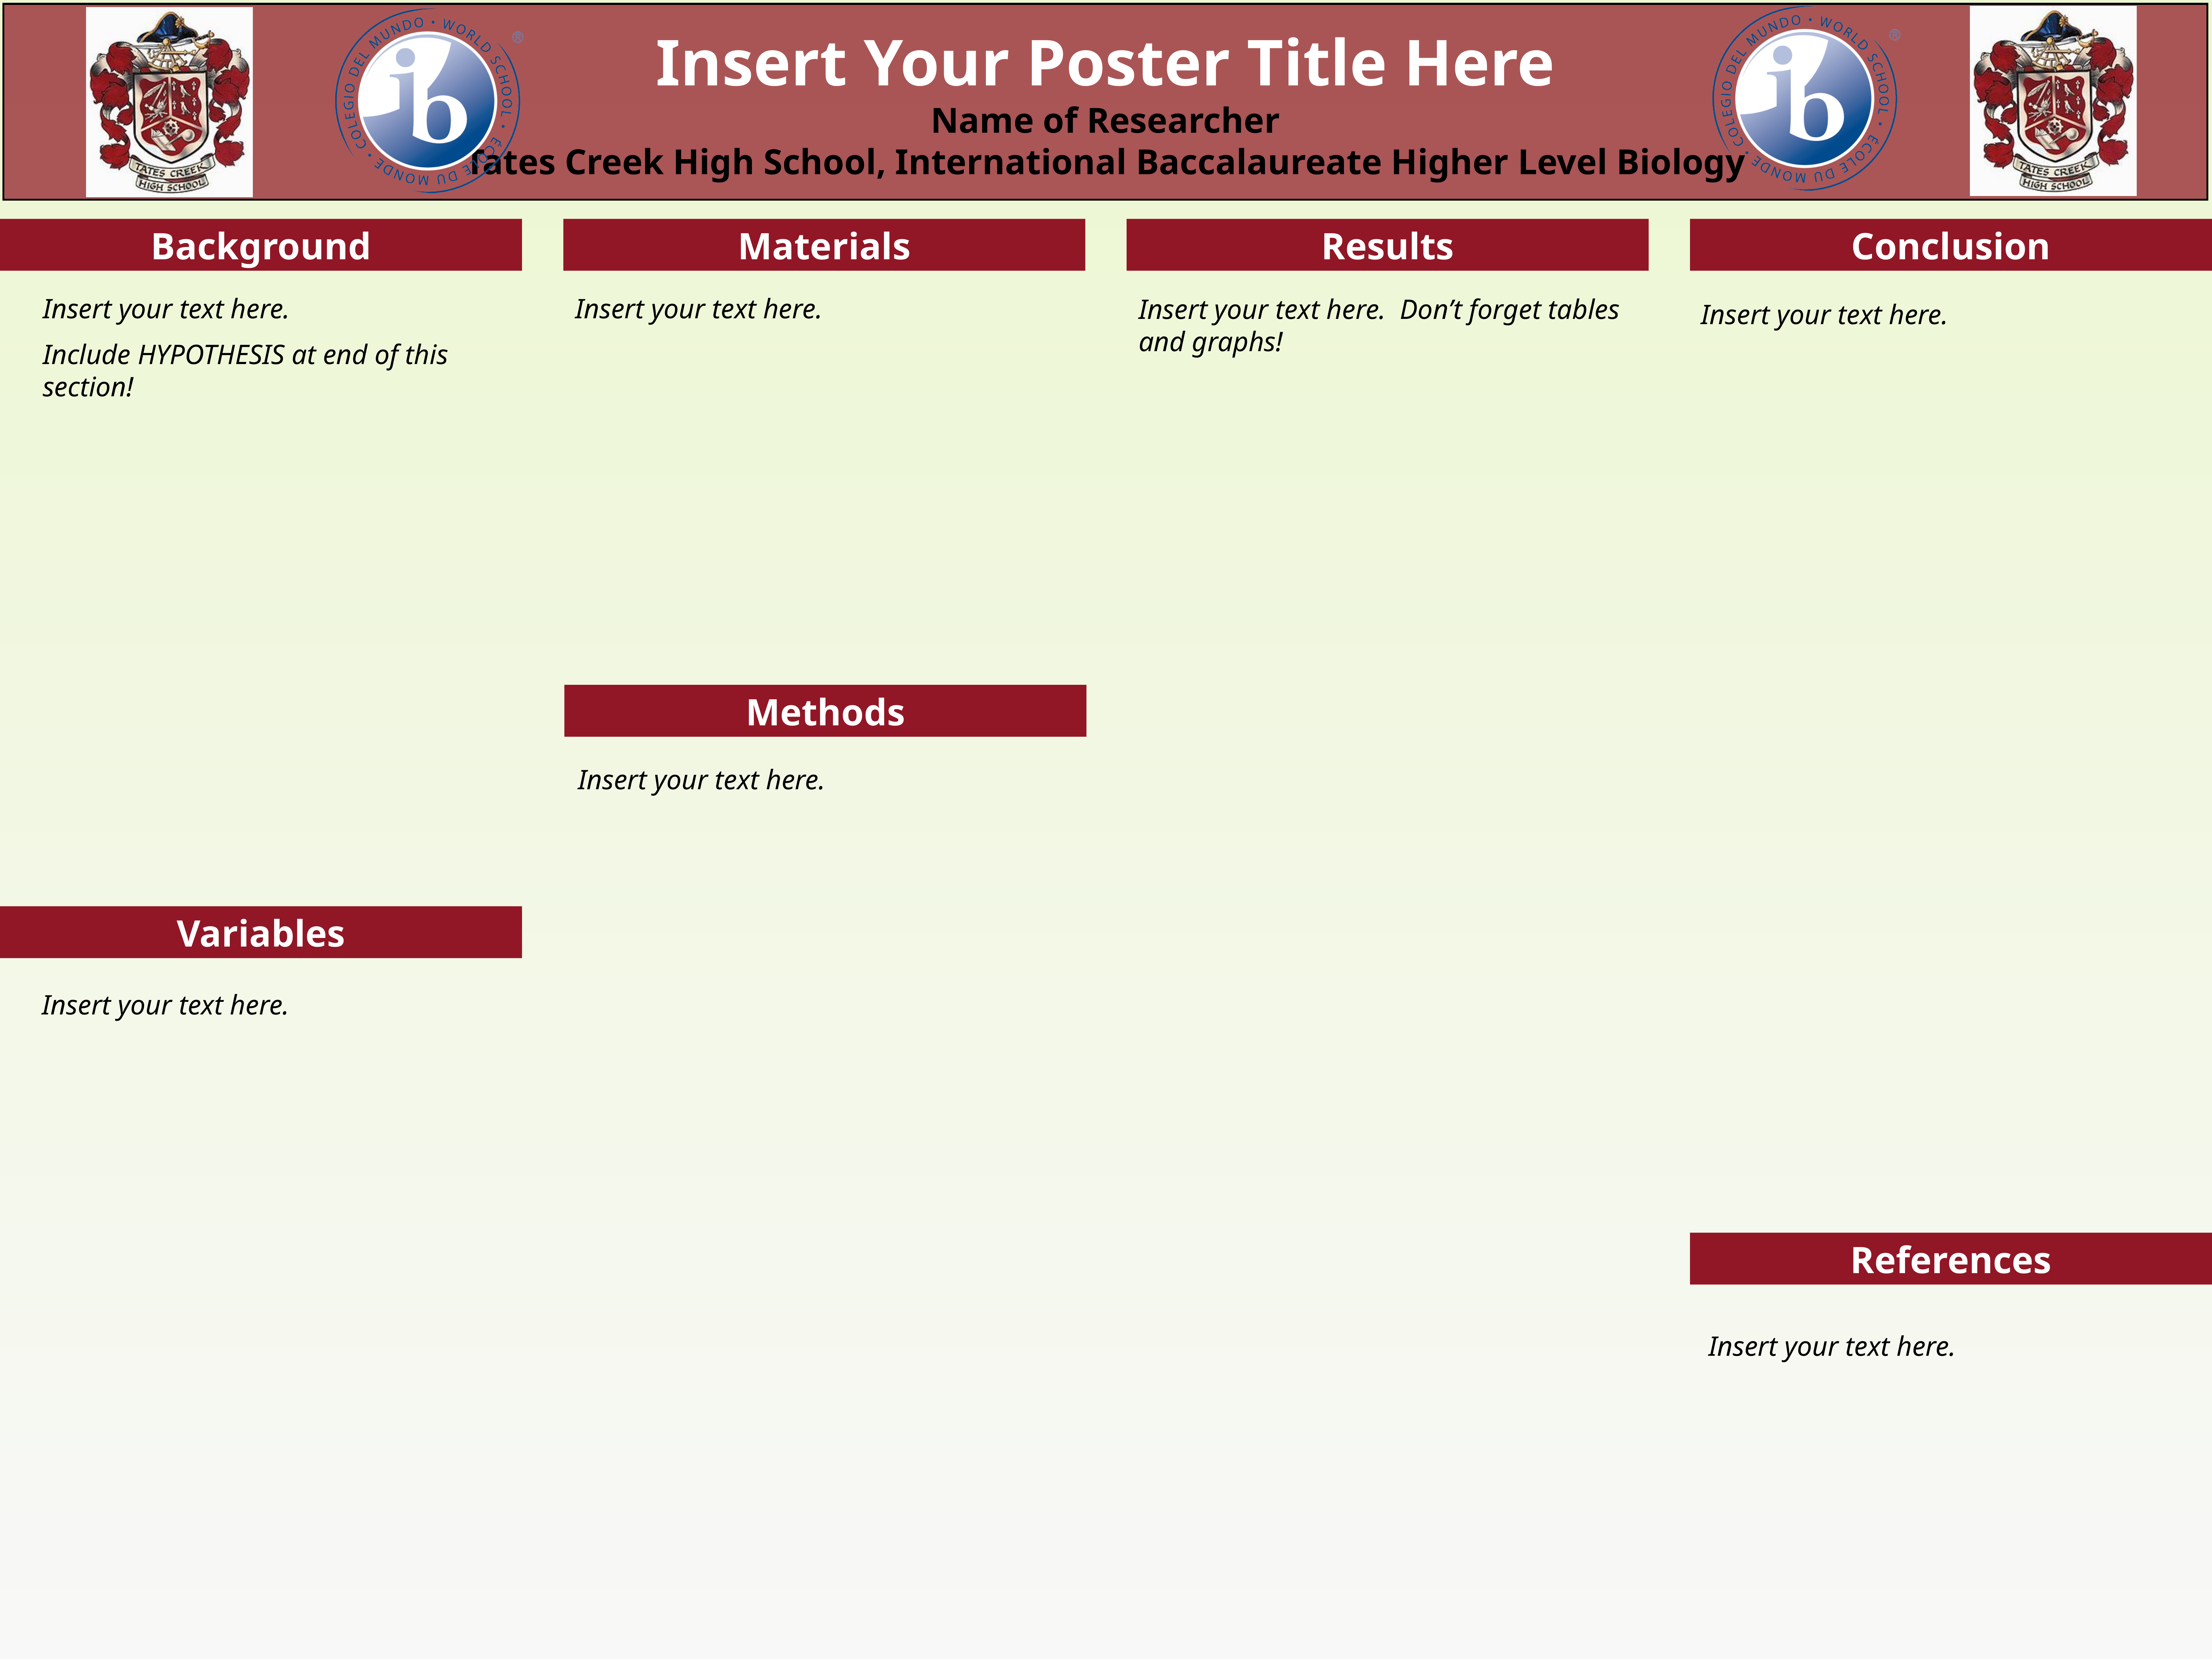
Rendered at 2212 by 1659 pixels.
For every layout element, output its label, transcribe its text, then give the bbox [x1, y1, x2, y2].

text_box Insert your text here. [1696, 292, 2185, 1183]
text_box Insert your text here. [568, 288, 1075, 556]
picture [1970, 6, 2137, 196]
text_box Materials [563, 219, 1085, 271]
text_box Insert Your Poster Title Here Name of Researcher Tates Creek High School, International Baccalaureate Higher Level Biology [3, 4, 2207, 200]
text_box Insert your text here. [573, 760, 1050, 1620]
text_box Methods [564, 685, 1087, 737]
text_box Conclusion [1690, 219, 2212, 271]
text_box References [1690, 1233, 2212, 1285]
text_box Insert your text here. Include HYPOTHESIS at end of this section! [36, 288, 512, 908]
text_box Results [1127, 219, 1649, 271]
text_box Background [0, 219, 522, 271]
picture [86, 7, 253, 197]
text_box Insert your text here. Don’t forget tables and graphs! [1130, 288, 1652, 361]
picture [335, 9, 524, 194]
picture [1712, 6, 1900, 191]
text_box Insert your text here. [1700, 1325, 2192, 1366]
text_box Insert your text here. [0, 983, 479, 1527]
text_box Variables [0, 906, 522, 958]
